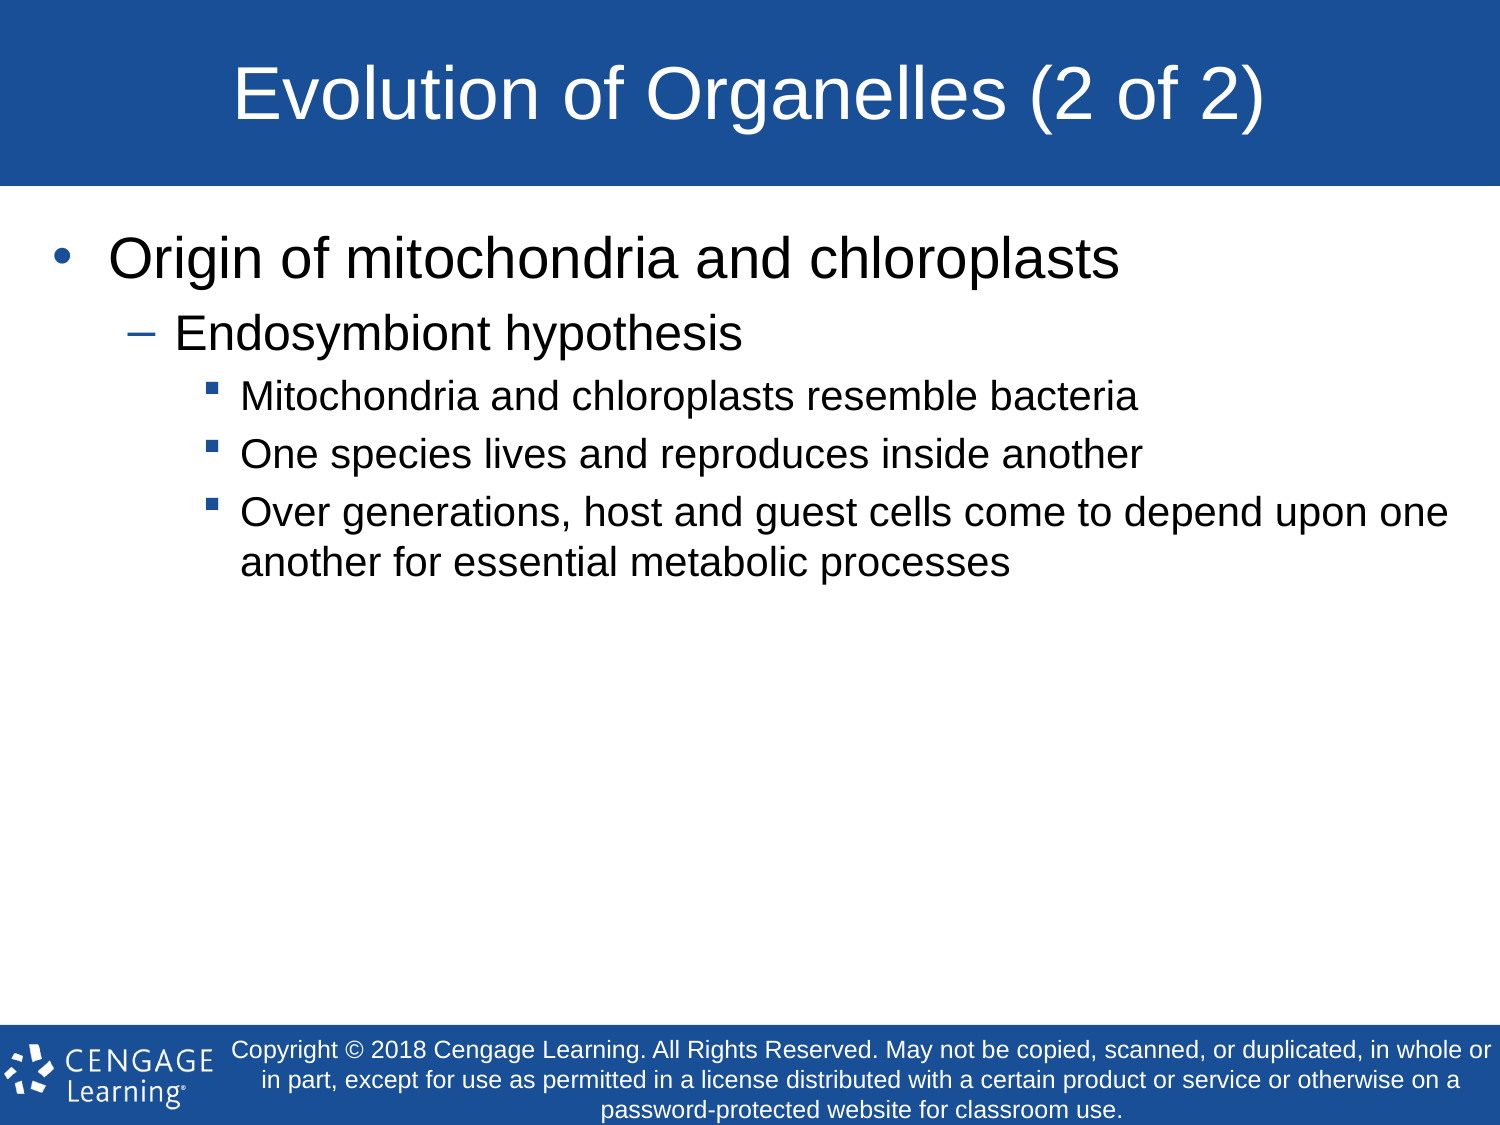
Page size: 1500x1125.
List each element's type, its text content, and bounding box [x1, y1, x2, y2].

title Evolution of Organelles (2 of 2) [7, 4, 1493, 175]
picture [0, 1040, 216, 1113]
list Origin of mitochondria and chloroplasts Endosymbiont hypothesis Mitochondria and chloroplasts resemble bacteria One species lives and reproduces inside another Over generations, host and guest cells come to depend upon one another for essential metabolic processes [37, 212, 1475, 1005]
